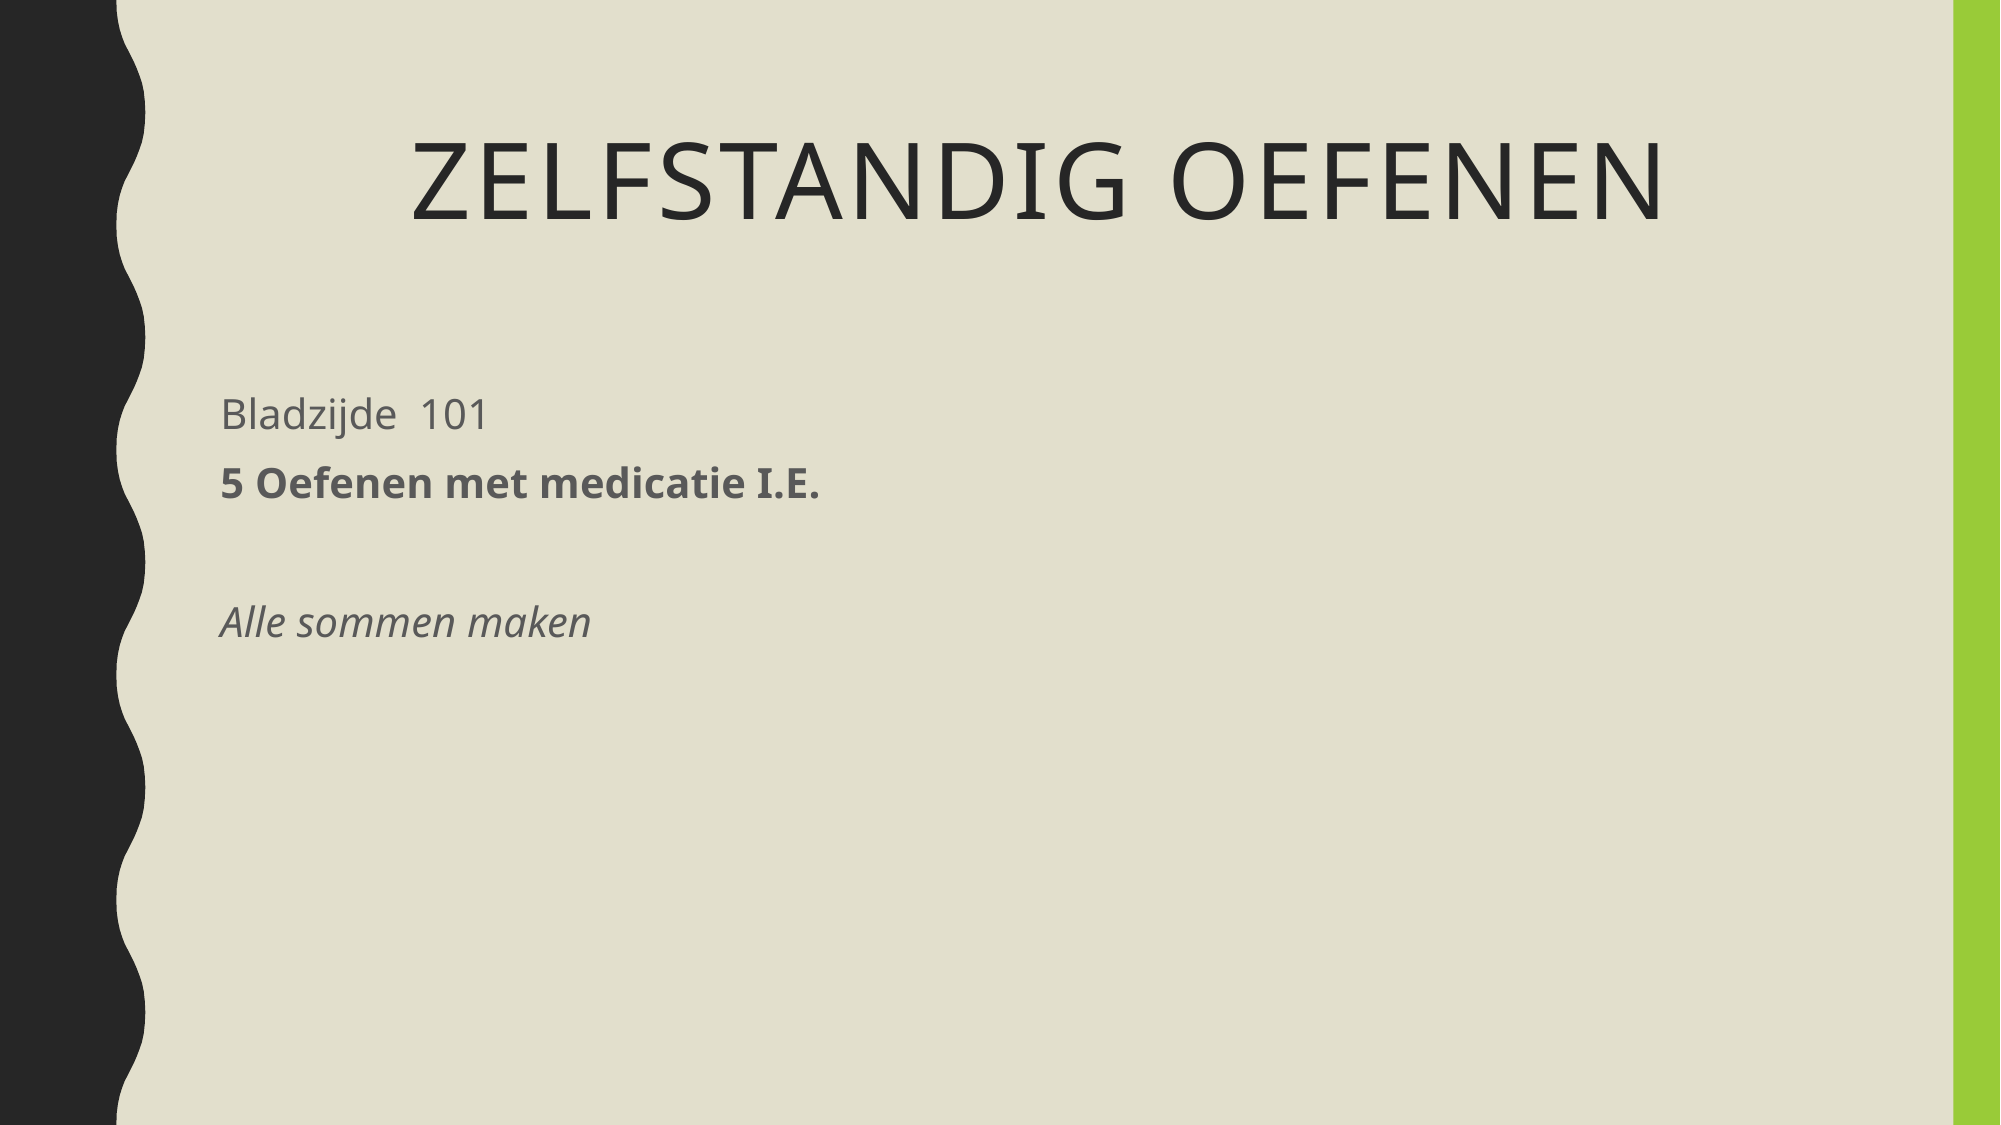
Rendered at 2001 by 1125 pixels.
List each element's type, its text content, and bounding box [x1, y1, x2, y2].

title Zelfstandig oefenen [205, 62, 1875, 308]
list Bladzijde 101 5 Oefenen met medicatie I.E. Alle sommen maken [205, 375, 1875, 965]
